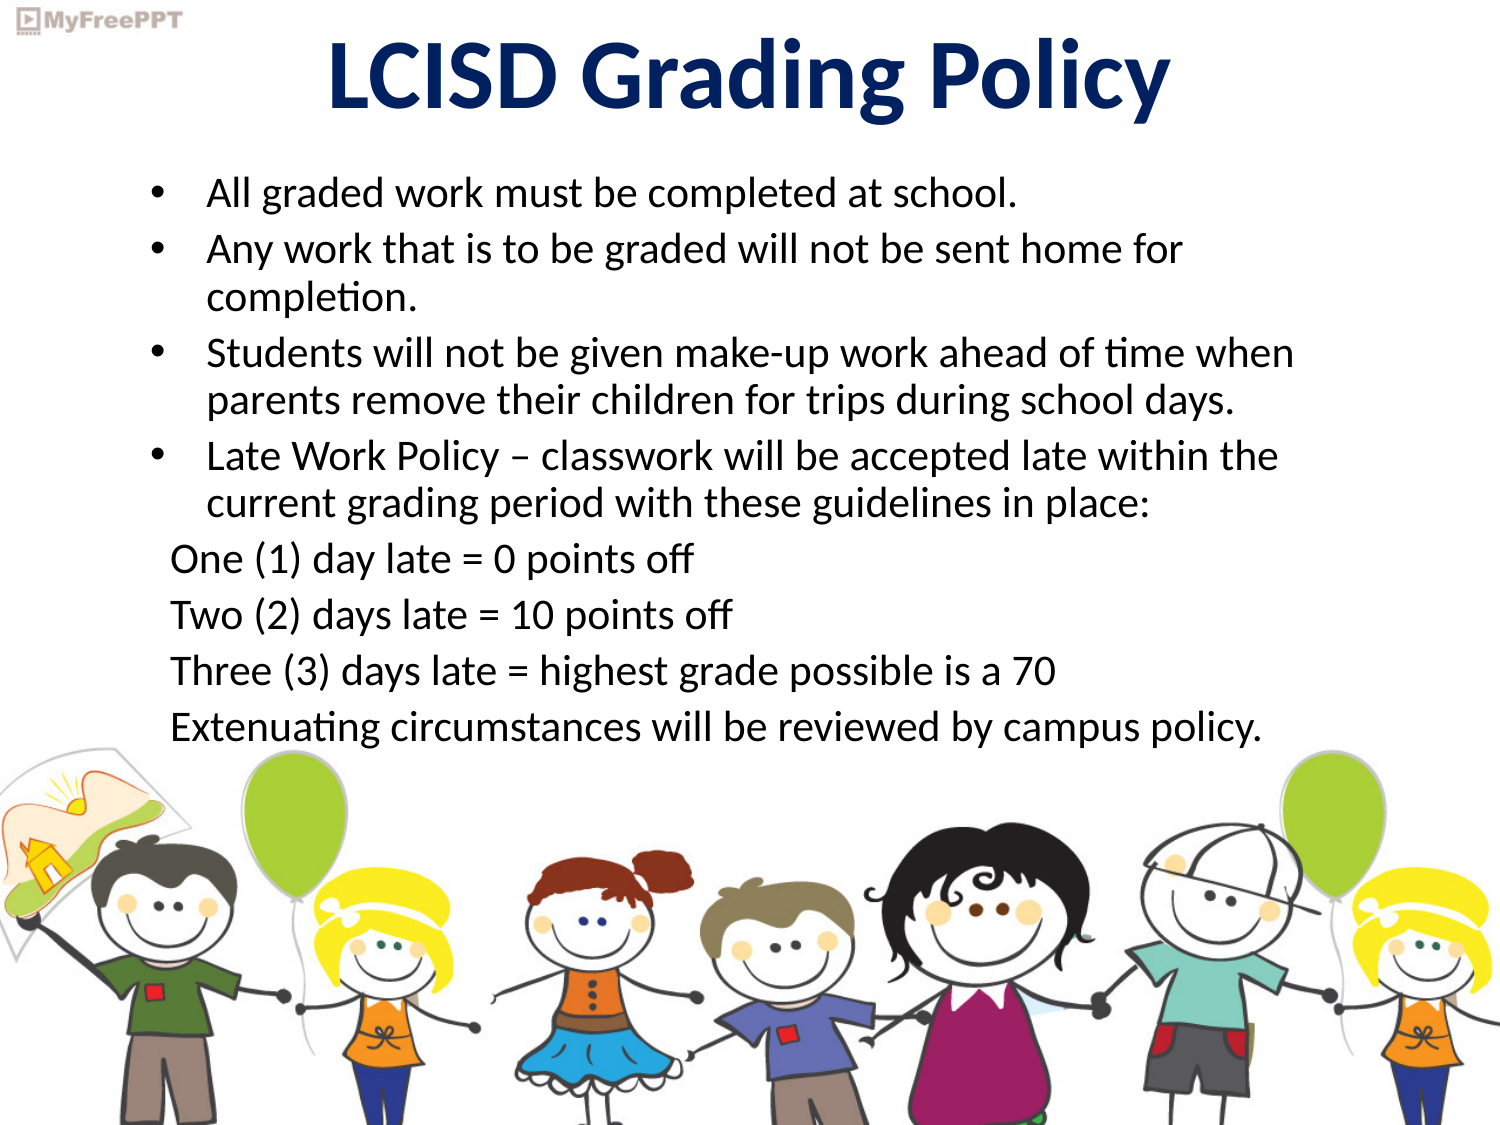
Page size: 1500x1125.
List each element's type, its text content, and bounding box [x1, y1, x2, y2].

list All graded work must be completed at school. Any work that is to be graded will not be sent home for completion. Students will not be given make-up work ahead of time when parents remove their children for trips during school days. Late Work Policy – classwork will be accepted late within the current grading period with these guidelines in place: One (1) day late = 0 points off Two (2) days late = 10 points off Three (3) days late = highest grade possible is a 70 Extenuating circumstances will be reviewed by campus policy. [135, 162, 1365, 1075]
picture [0, 0, 1500, 1125]
title LCISD Grading Policy [135, 0, 1365, 162]
